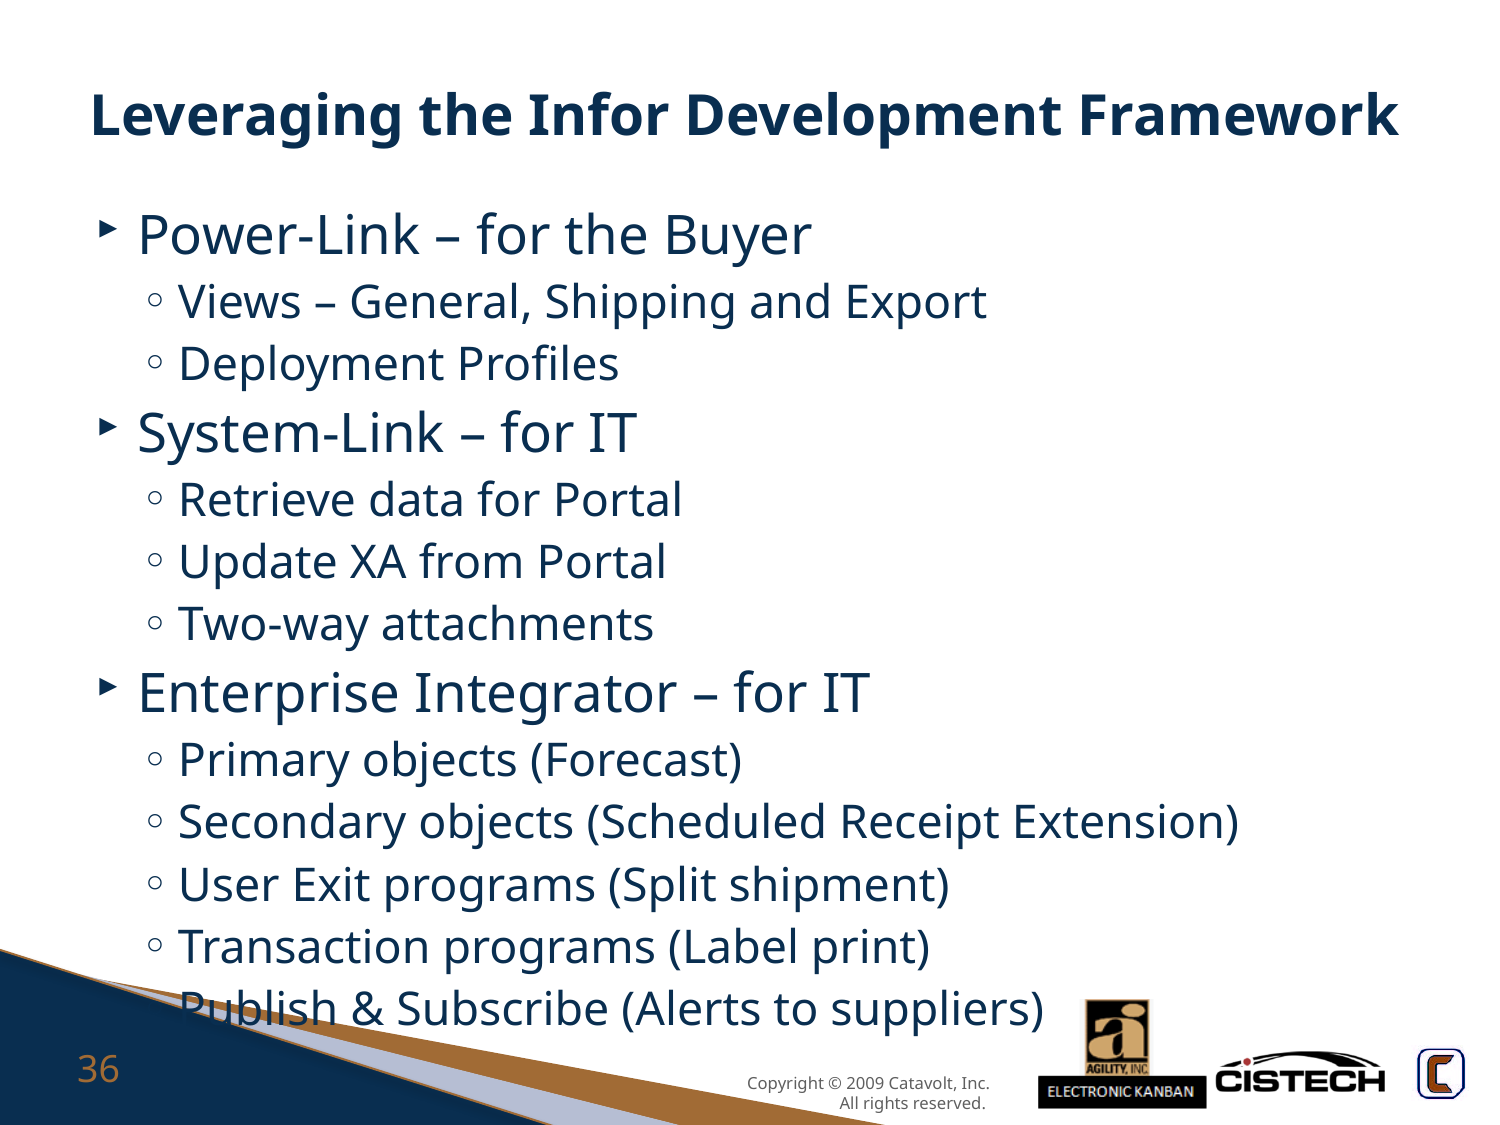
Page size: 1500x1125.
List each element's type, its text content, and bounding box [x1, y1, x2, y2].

slide_number 36 [62, 1037, 167, 1098]
list Power-Link – for the Buyer Views – General, Shipping and Export Deployment Profiles System-Link – for IT Retrieve data for Portal Update XA from Portal Two-way attachments Enterprise Integrator – for IT Primary objects (Forecast) Secondary objects (Scheduled Receipt Extension) User Exit programs (Split shipment) Transaction programs (Label print) Publish & Subscribe (Alerts to suppliers) [64, 192, 1415, 1044]
picture [1411, 1045, 1470, 1101]
picture [1037, 1044, 1208, 1110]
picture [1213, 1051, 1385, 1092]
footer Copyright © 2009 Catavolt, Inc. All rights reserved. [712, 1065, 1006, 1125]
title Leveraging the Infor Development Framework [75, 45, 1425, 181]
